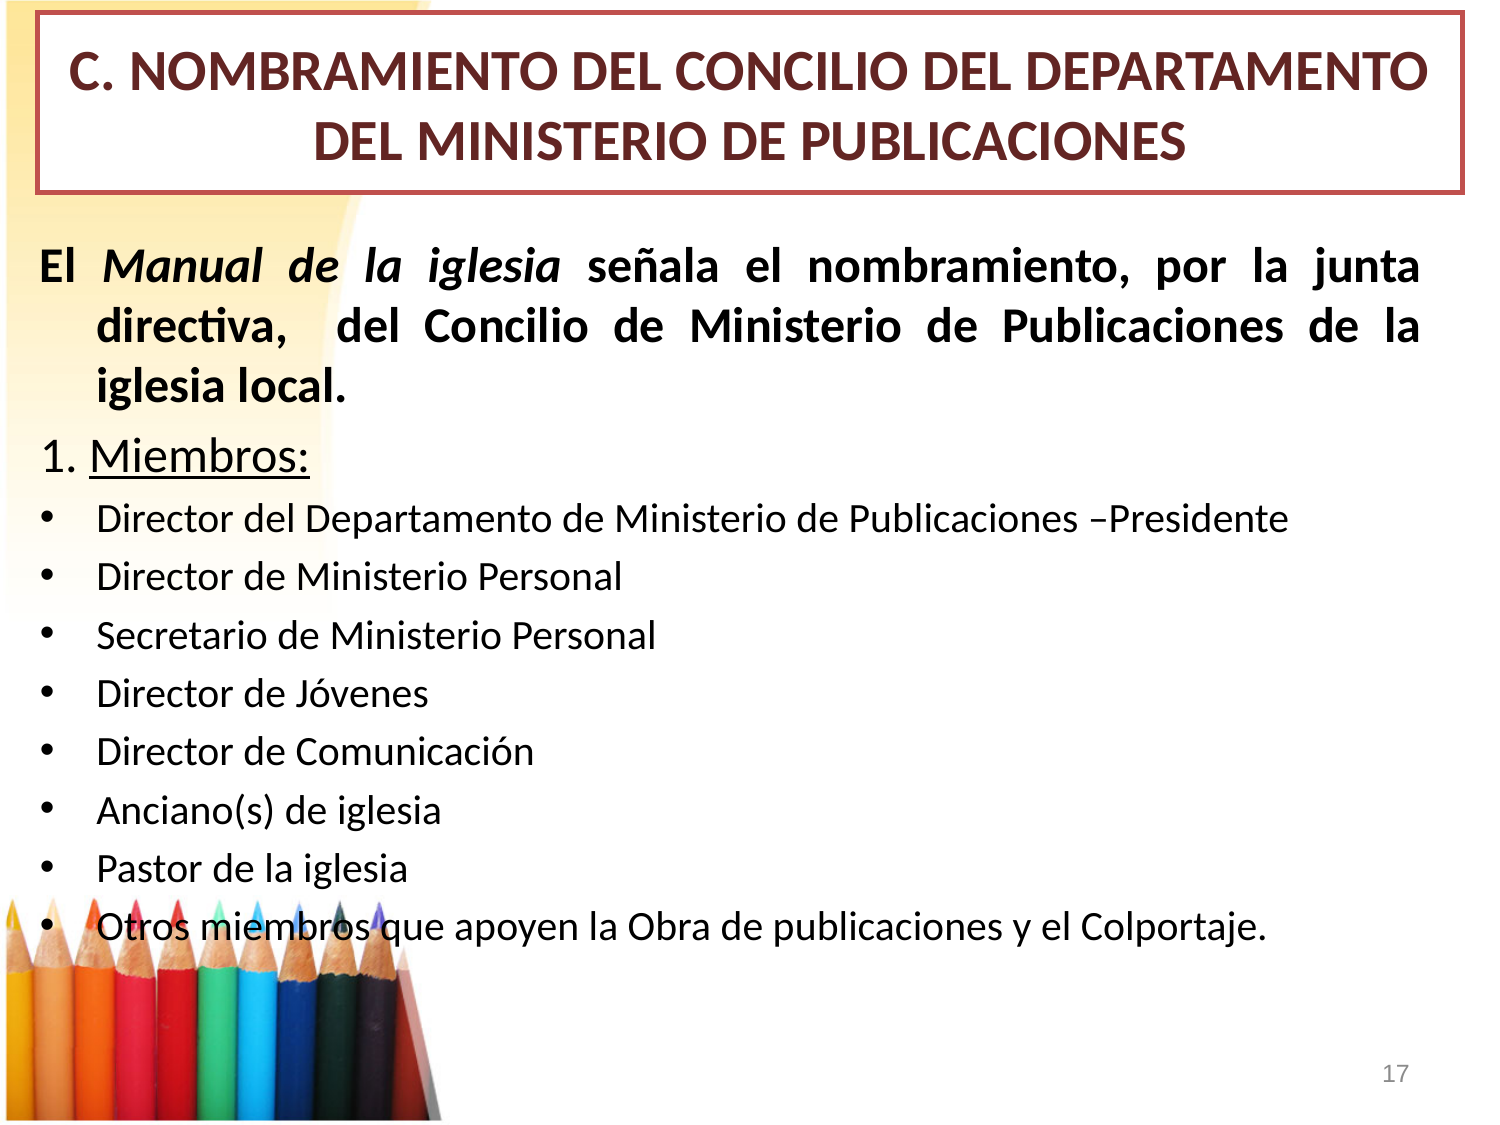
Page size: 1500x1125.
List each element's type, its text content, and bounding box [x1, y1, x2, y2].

title C. NOMBRAMIENTO DEL CONCILIO DEL DEPARTAMENTO DEL MINISTERIO DE PUBLICACIONES [35, 10, 1465, 194]
picture [0, 0, 1500, 1125]
list El Manual de la iglesia señala el nombramiento, por la junta directiva, del Concilio de Ministerio de Publicaciones de la iglesia local. 1. Miembros: Director del Departamento de Ministerio de Publicaciones –Presidente Director de Ministerio Personal Secretario de Ministerio Personal Director de Jóvenes Director de Comunicación Anciano(s) de iglesia Pastor de la iglesia Otros miembros que apoyen la Obra de publicaciones y el Colportaje. [24, 224, 1438, 1101]
